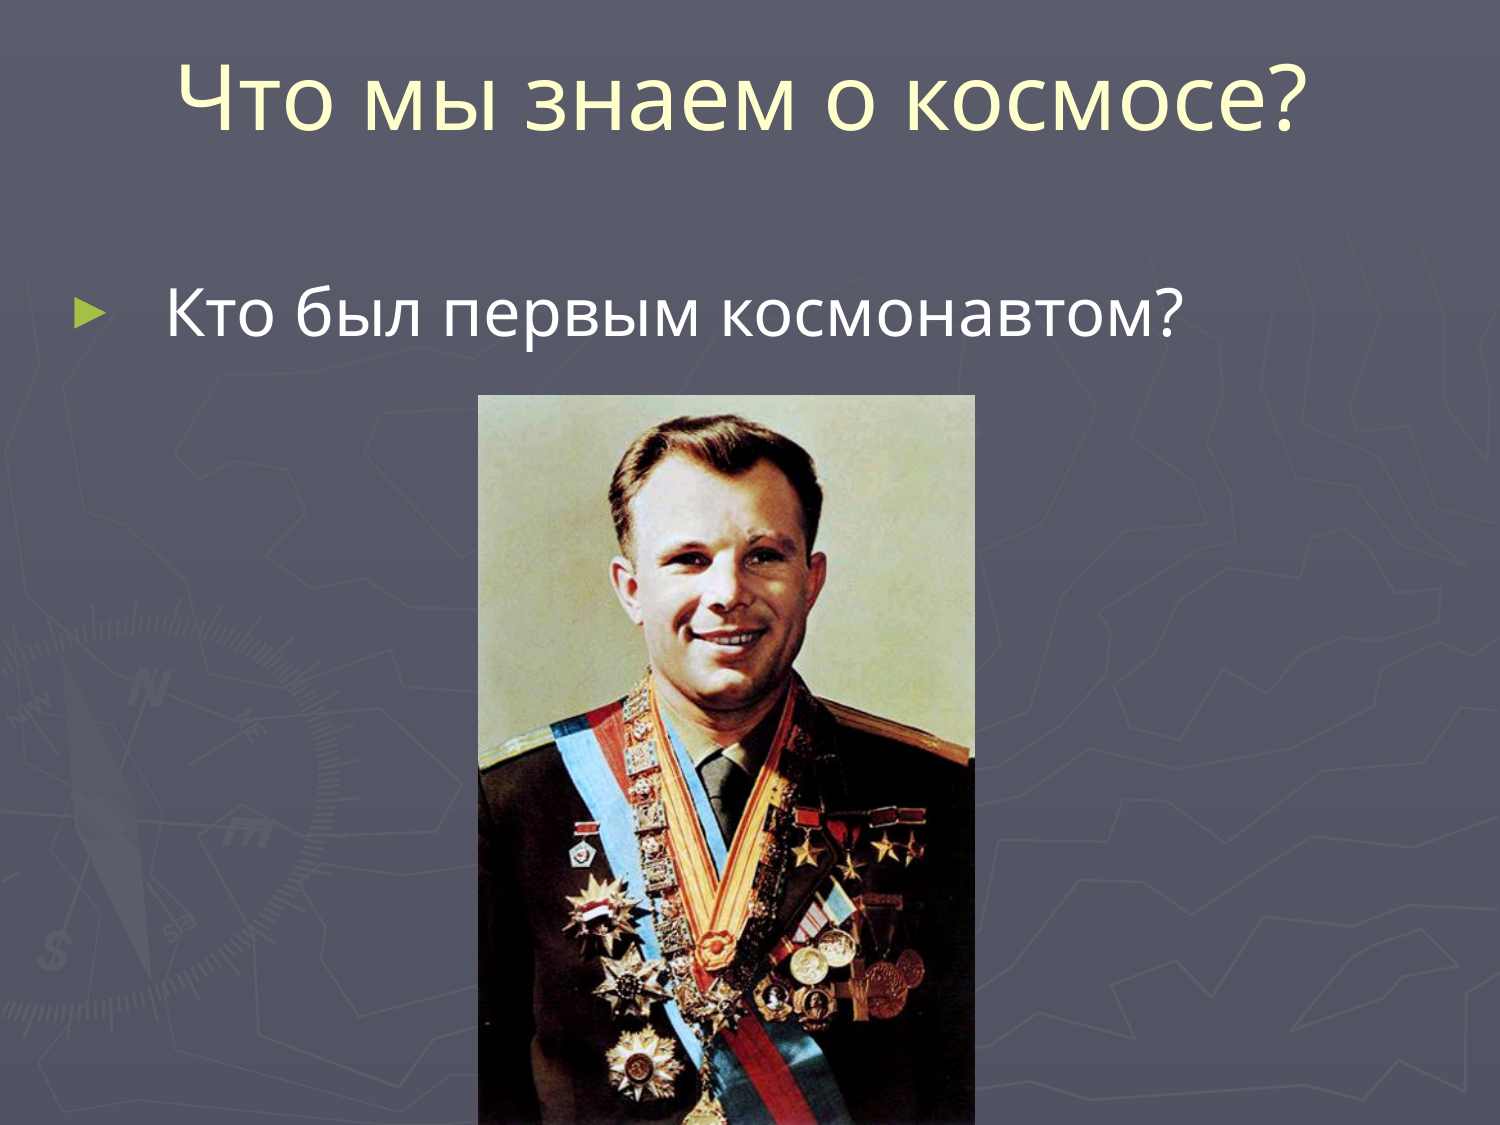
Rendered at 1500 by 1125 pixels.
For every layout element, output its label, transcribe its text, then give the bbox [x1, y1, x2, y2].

title Что мы знаем о космосе? [52, 0, 1455, 188]
picture [478, 395, 975, 1125]
list Кто был первым космонавтом? [49, 262, 1451, 407]
